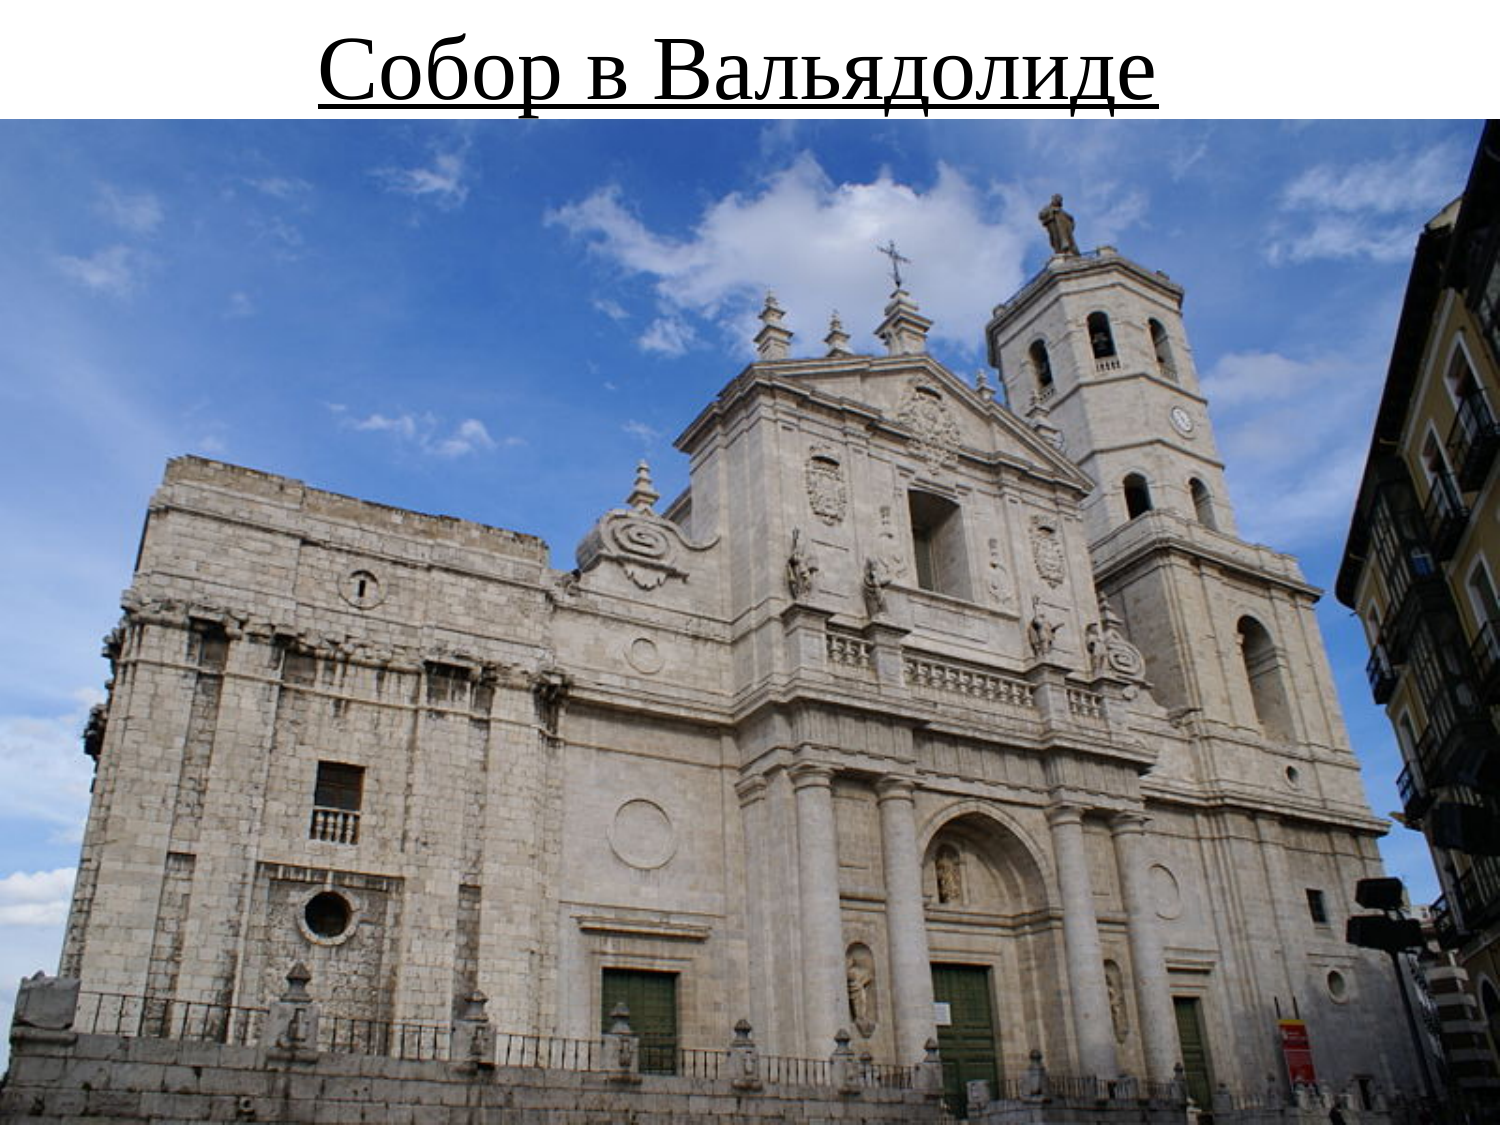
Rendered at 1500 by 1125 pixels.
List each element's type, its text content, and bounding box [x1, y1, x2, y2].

title Собор в Вальядолиде [75, 0, 1425, 118]
picture [0, 119, 1500, 1125]
